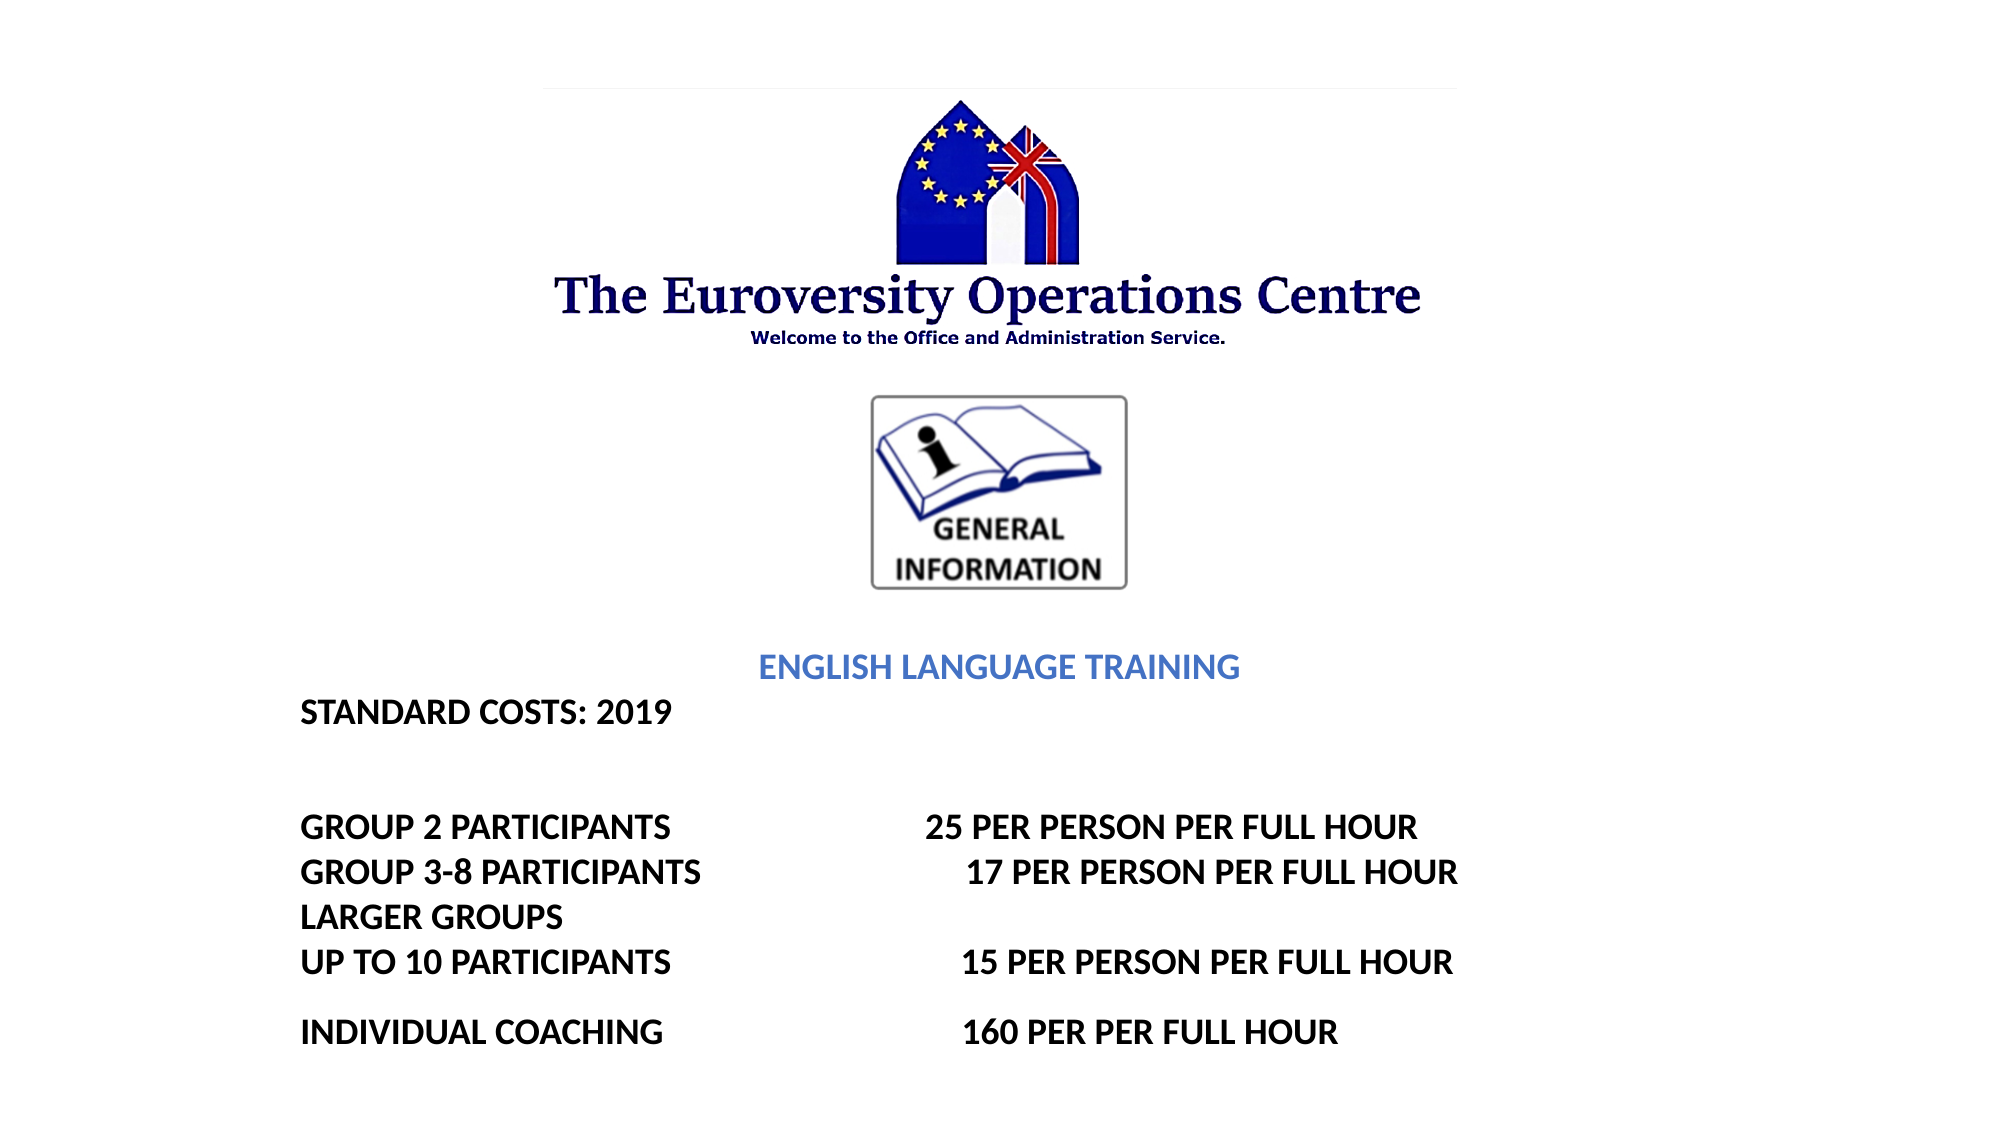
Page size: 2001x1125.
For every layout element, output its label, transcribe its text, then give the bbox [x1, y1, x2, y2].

picture [543, 88, 1457, 351]
picture [854, 380, 1145, 604]
text_box ENGLISH LANGUAGE TRAINING STANDARD COSTS: 2019 GROUP 2 PARTICIPANTS 25 PER PERSON PER FULL HOUR GROUP 3-8 PARTICIPANTS 17 PER PERSON PER FULL HOUR LARGER GROUPS UP TO 10 PARTICIPANTS 15 PER PERSON PER FULL HOUR INDIVIDUAL COACHING 160 PER PER FULL HOUR [285, 634, 1715, 1060]
